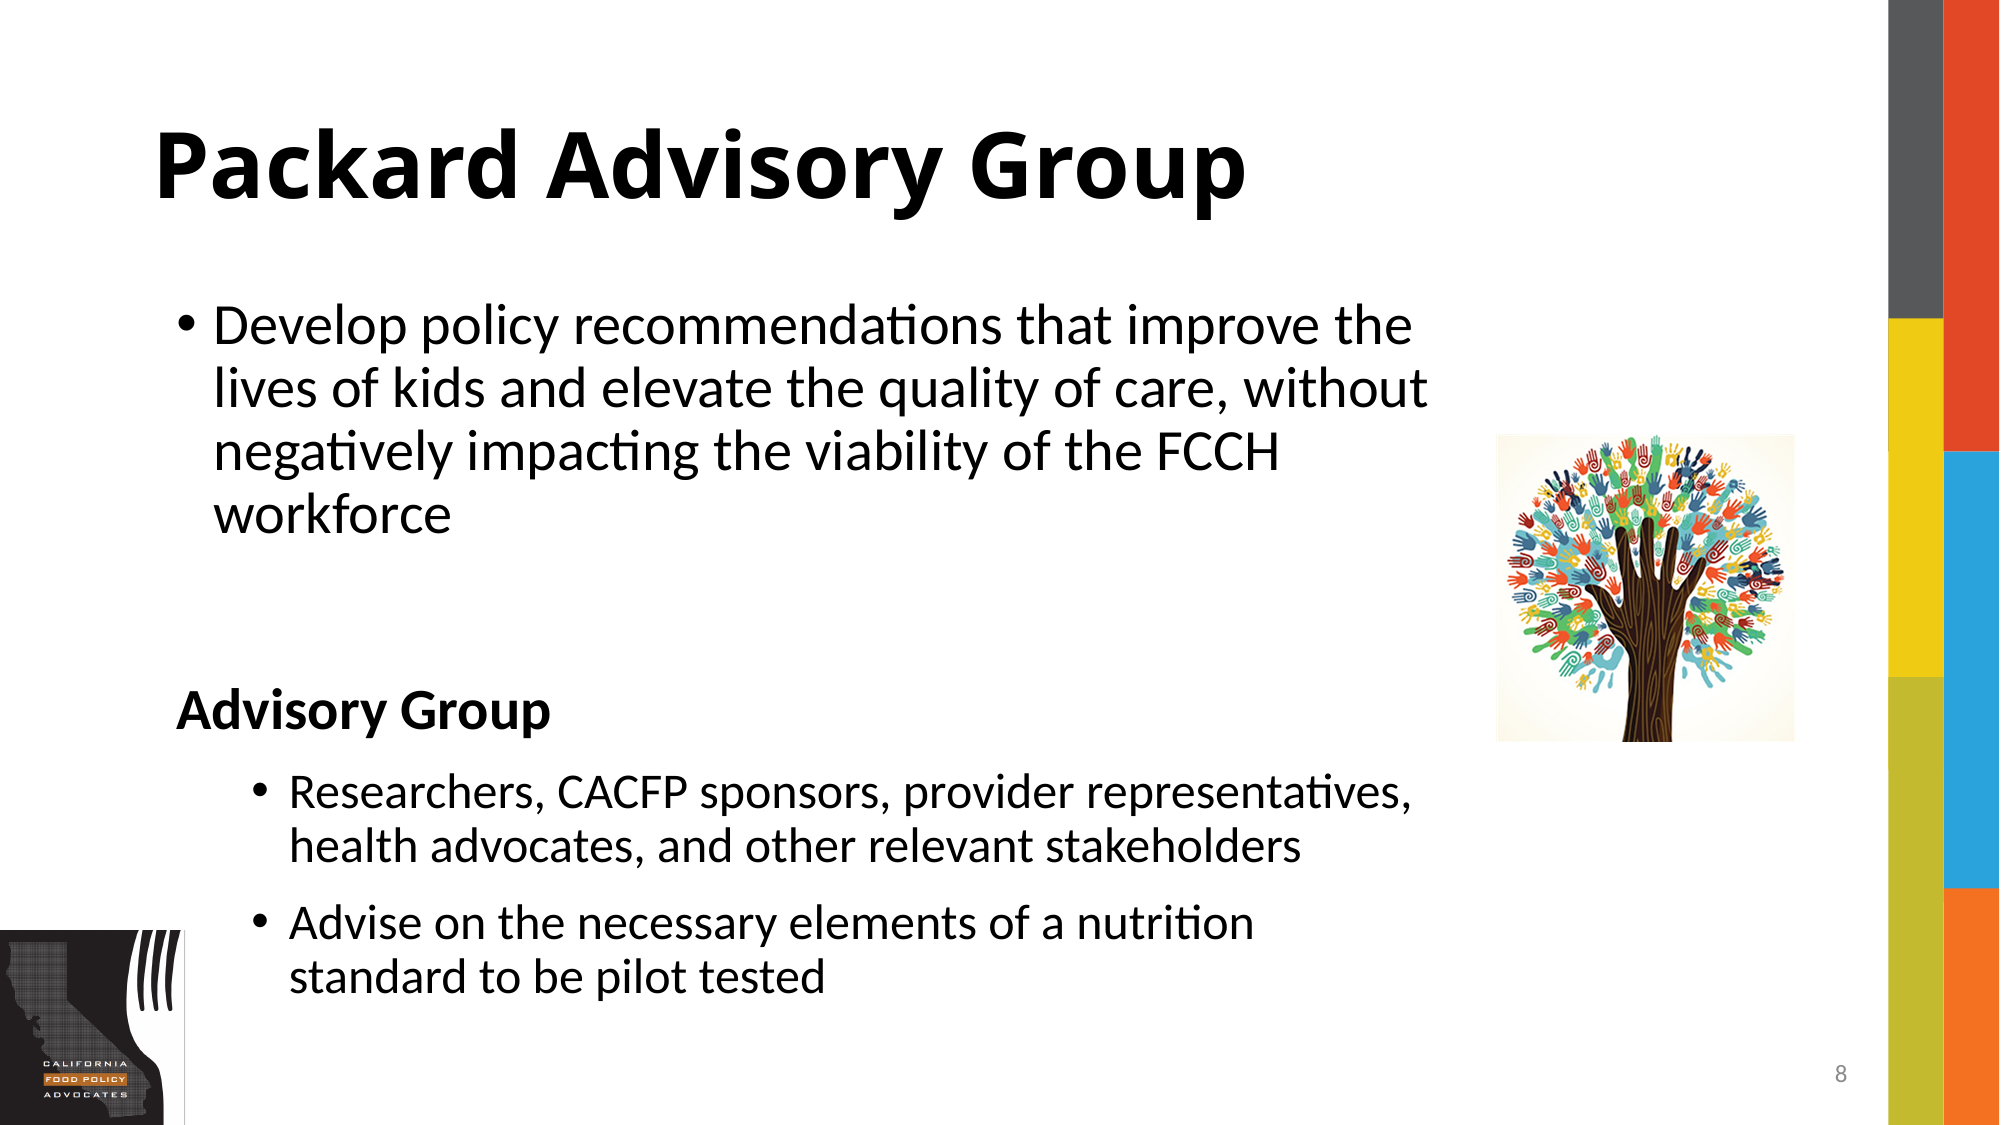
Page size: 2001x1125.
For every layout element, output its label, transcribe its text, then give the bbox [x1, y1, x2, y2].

text_box [1944, 452, 1999, 888]
text_box [1888, 318, 1944, 677]
text_box [1943, 888, 2000, 1125]
text_box [1888, 677, 1944, 1125]
text_box [1888, 0, 1943, 318]
title Packard Advisory Group [137, 59, 1863, 278]
picture [1496, 434, 1795, 742]
picture [0, 930, 186, 1125]
list Develop policy recommendations that improve the lives of kids and elevate the quality of care, without negatively impacting the viability of the FCCH workforce Advisory Group Researchers, CACFP sponsors, provider representatives, health advocates, and other relevant stakeholders Advise on the necessary elements of a nutrition standard to be pilot tested [161, 286, 1459, 1068]
slide_number 8 [1412, 1042, 1863, 1103]
text_box [1943, 0, 2000, 452]
